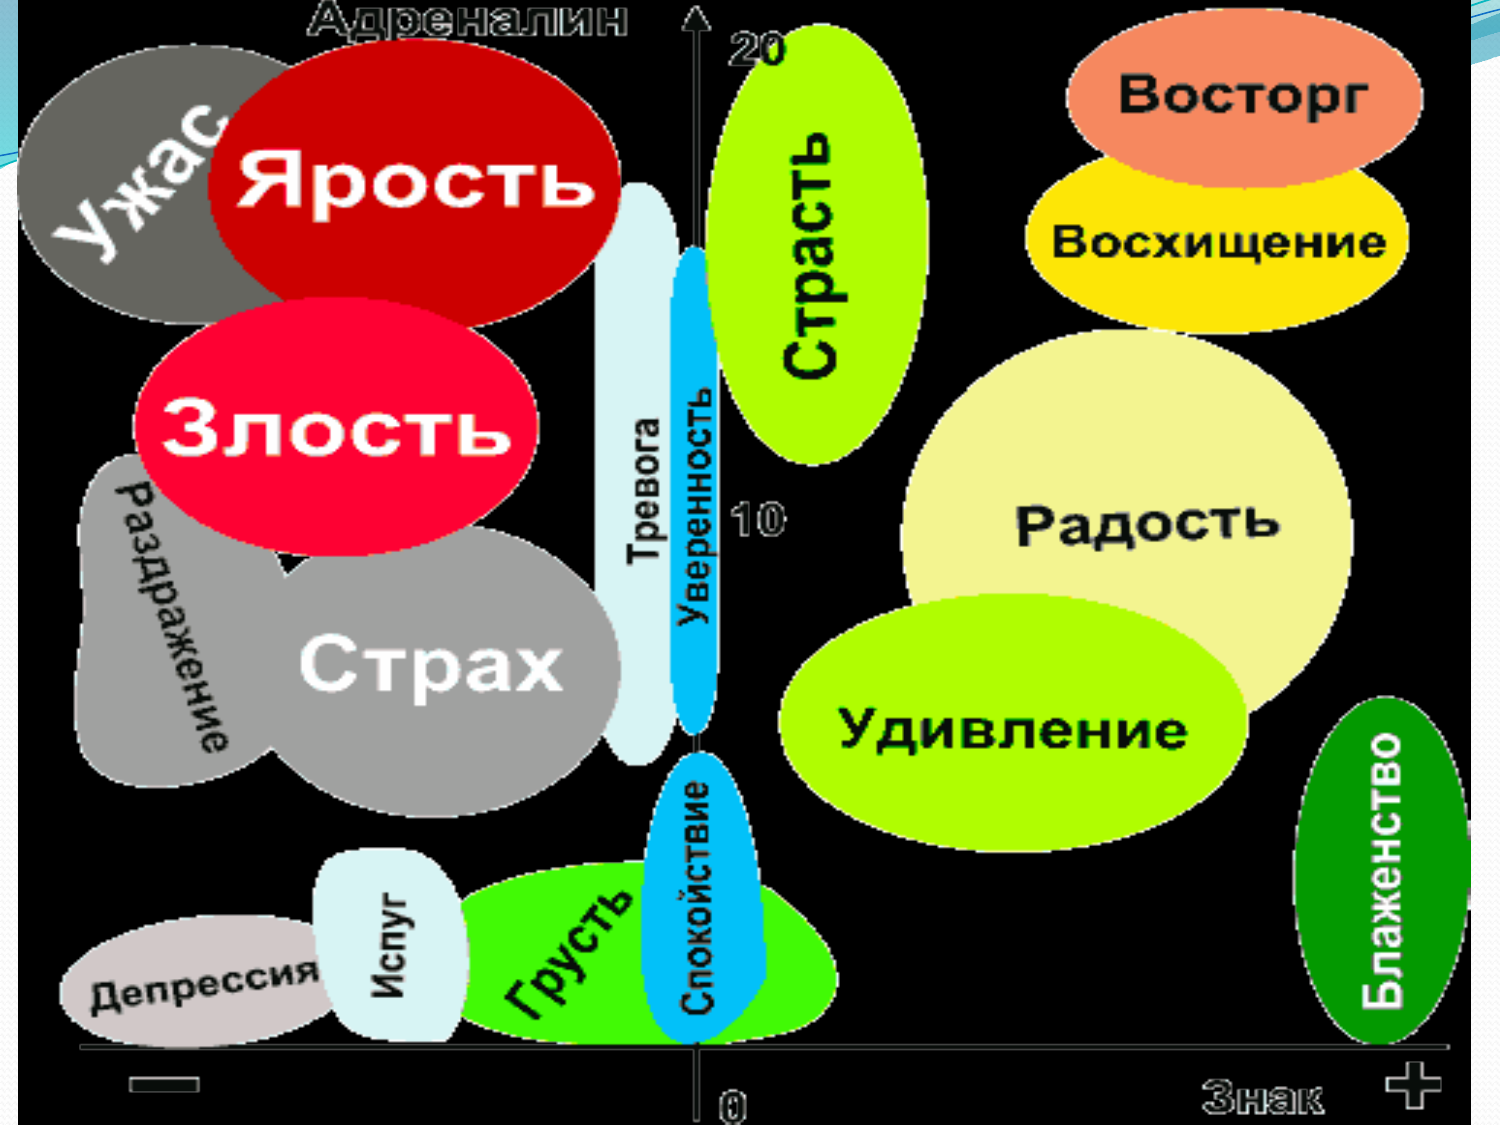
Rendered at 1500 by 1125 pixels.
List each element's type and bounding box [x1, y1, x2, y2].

list [17, 0, 1471, 1125]
